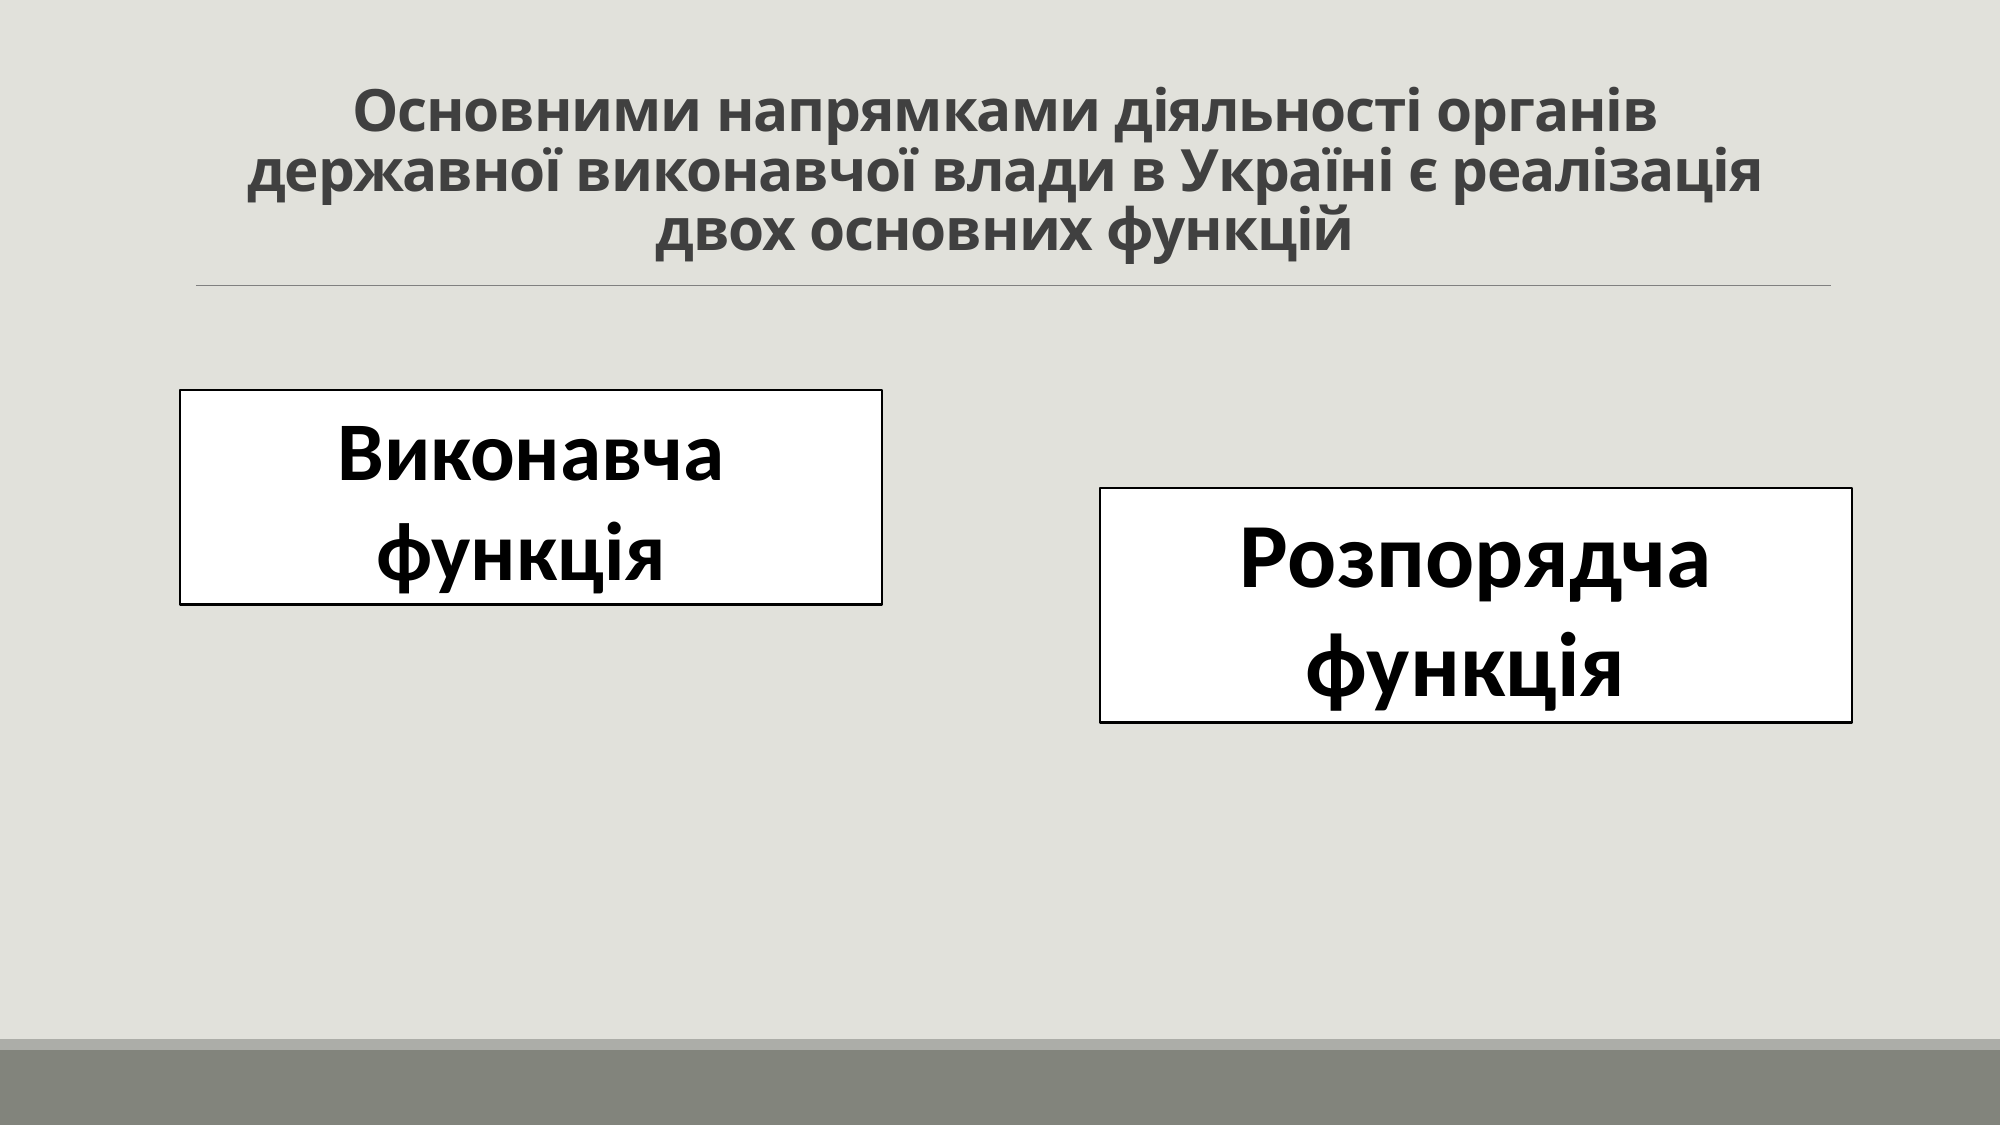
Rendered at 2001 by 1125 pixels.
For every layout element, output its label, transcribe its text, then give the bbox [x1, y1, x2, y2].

text_box Розпорядча функція [1099, 487, 1853, 724]
title Основними напрямками діяльності органів державної виконавчої влади в Україні є реалізація двох основних функцій [179, 47, 1830, 271]
text_box Виконавча функція [179, 389, 883, 606]
